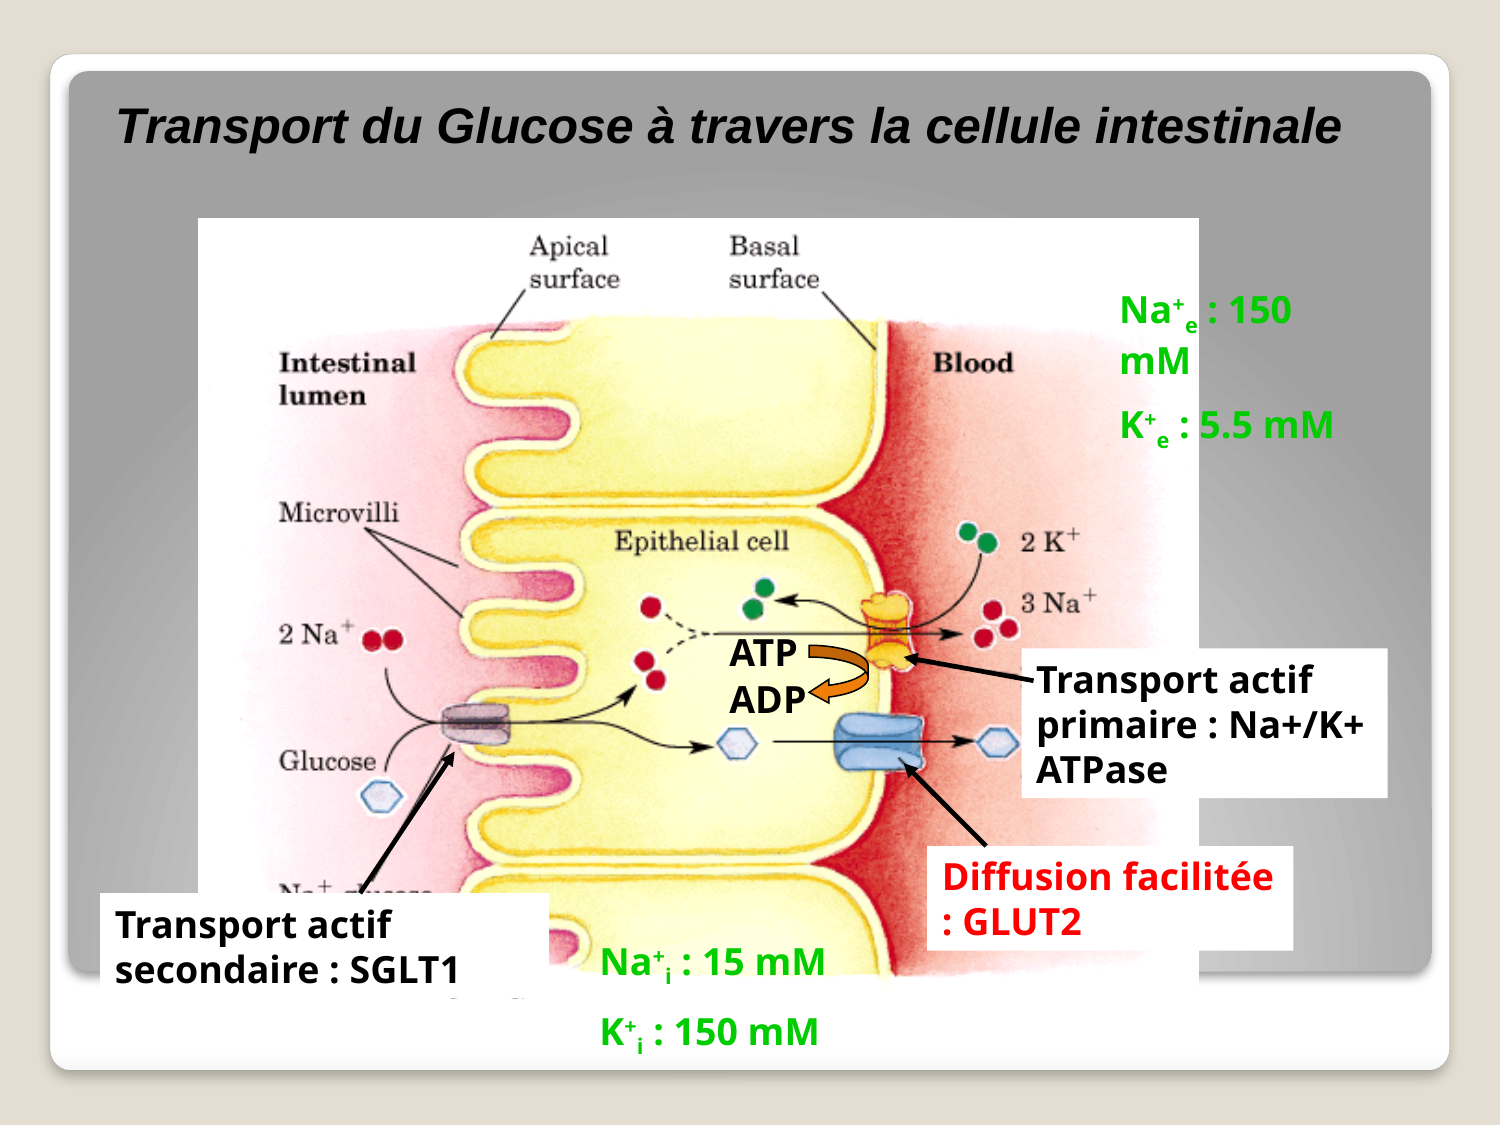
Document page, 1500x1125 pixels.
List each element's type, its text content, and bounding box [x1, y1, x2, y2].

text_box Na+i : 15 mM K+i : 150 mM [584, 1024, 845, 1067]
text_box Diffusion facilitée : GLUT2 [1205, 846, 1294, 951]
picture [197, 217, 1200, 1012]
title Transport du Glucose à travers la cellule intestinale [100, 84, 1365, 161]
text_box Transport actif secondaire : SGLT1 [100, 893, 190, 998]
text_box Na+e : 150 mM K+e : 5.5 mM [1205, 278, 1388, 460]
text_box Transport actif primaire : Na+/K+ ATPase [1205, 648, 1388, 799]
